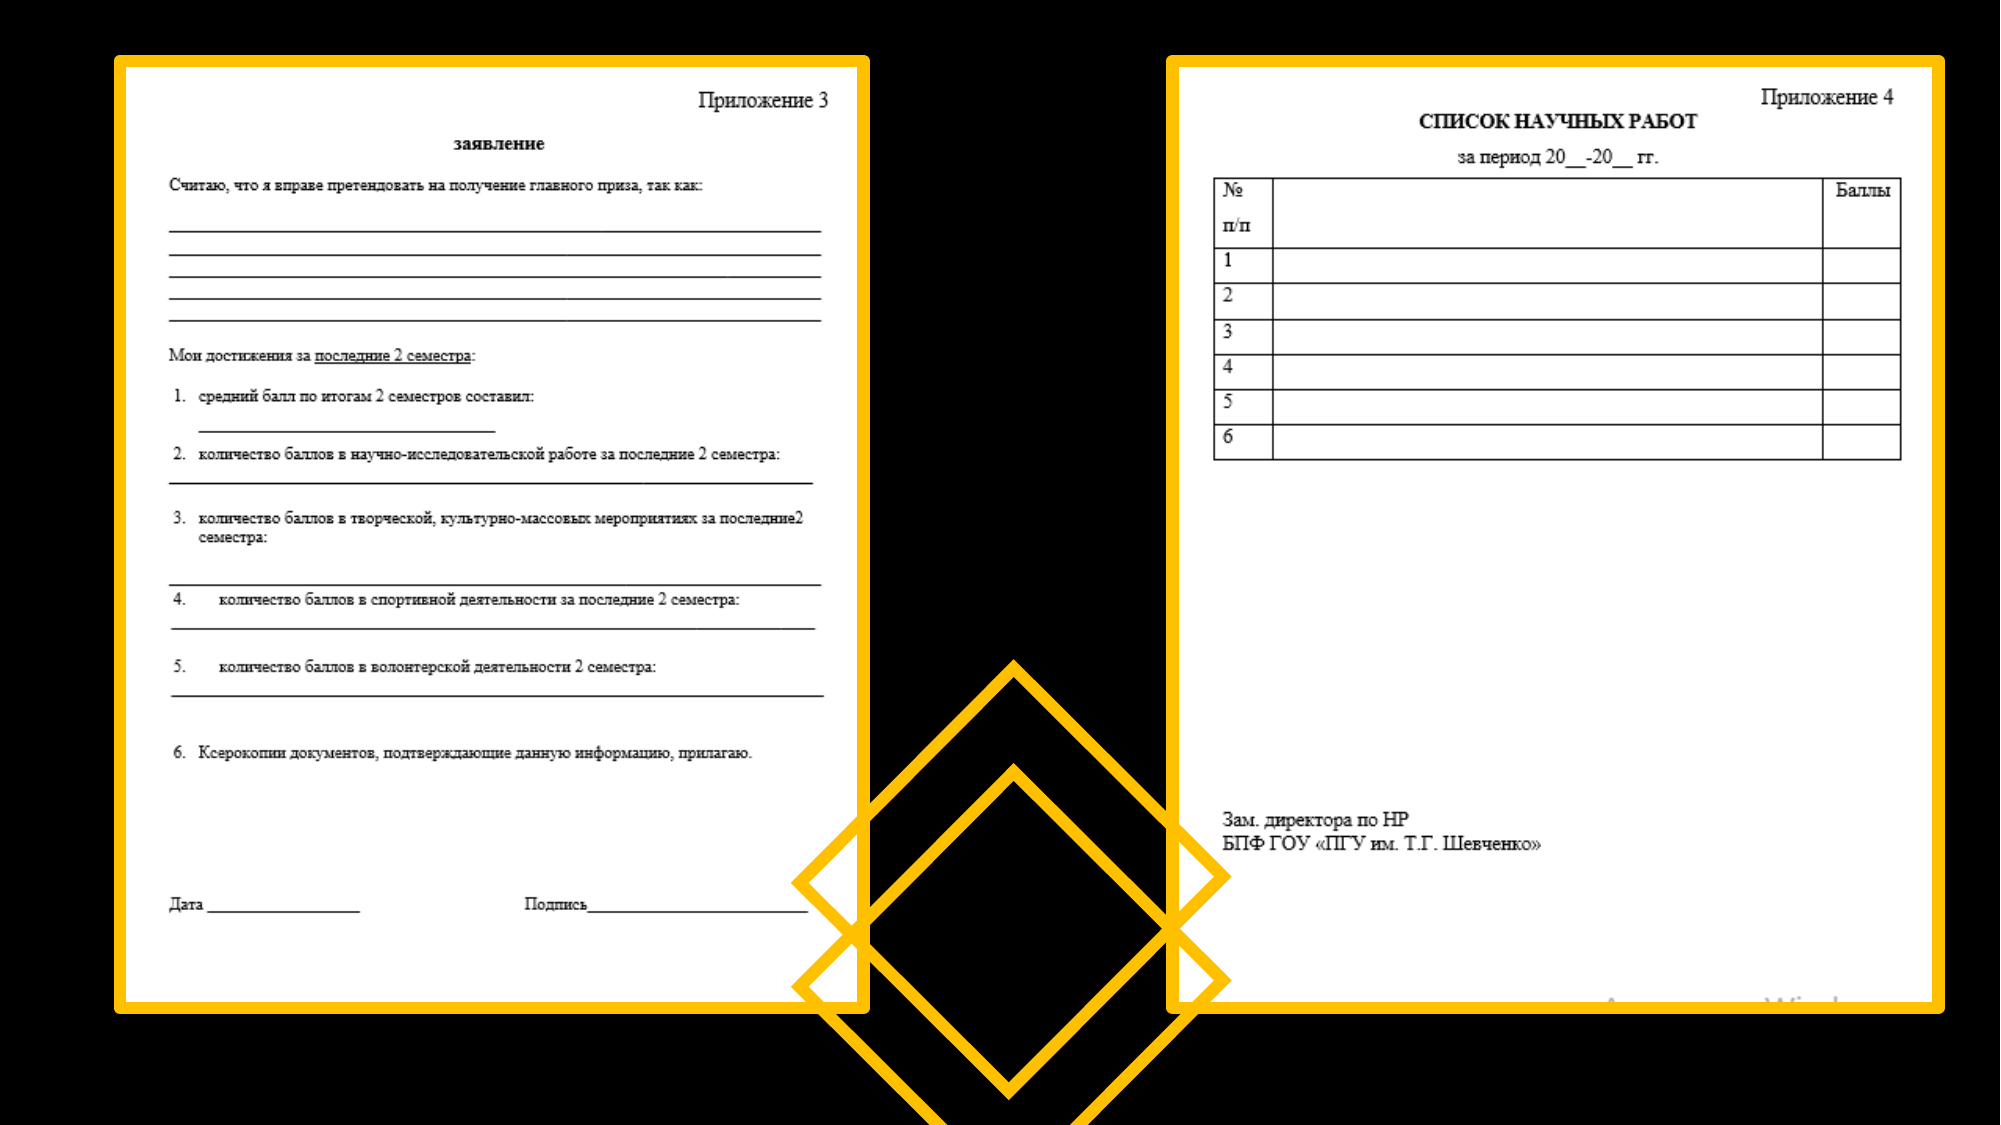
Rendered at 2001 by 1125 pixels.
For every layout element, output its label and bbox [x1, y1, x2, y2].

picture [1178, 67, 1933, 1002]
text_box [858, 666, 1178, 1093]
text_box [813, 929, 1203, 1125]
picture [125, 67, 858, 1002]
